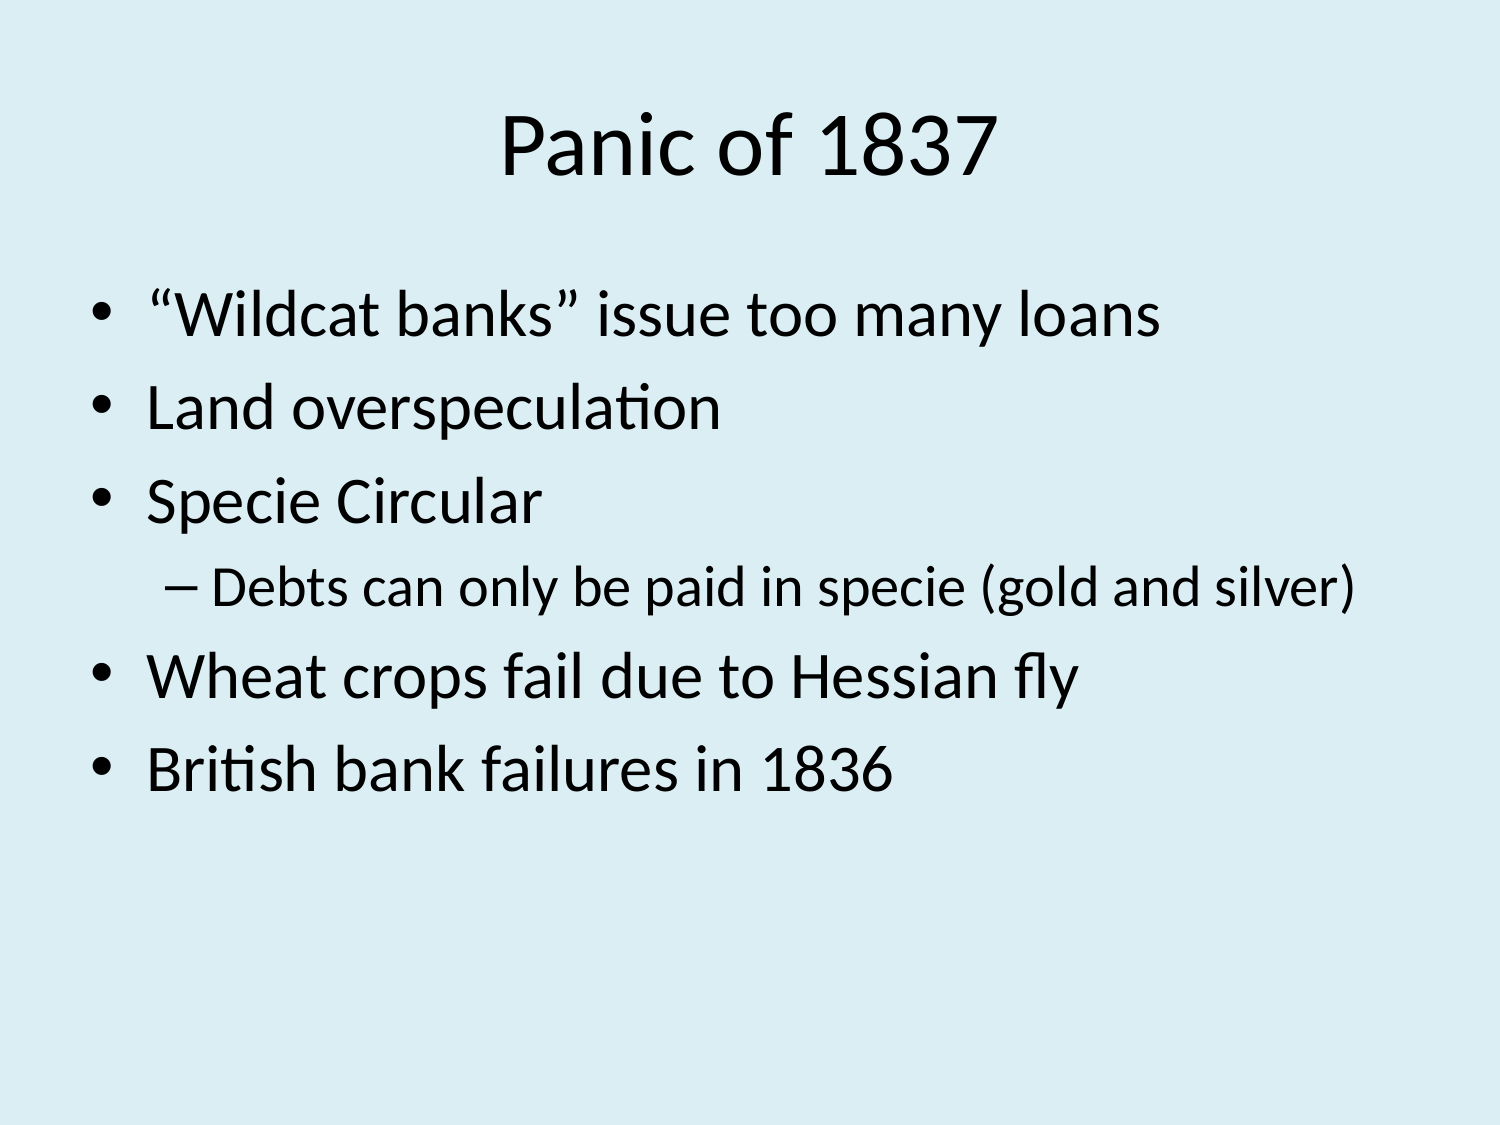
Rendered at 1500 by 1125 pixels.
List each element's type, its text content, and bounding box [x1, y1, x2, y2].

list “Wildcat banks” issue too many loans Land overspeculation Specie Circular Debts can only be paid in specie (gold and silver) Wheat crops fail due to Hessian fly British bank failures in 1836 [75, 262, 1425, 1005]
title Panic of 1837 [75, 45, 1425, 233]
